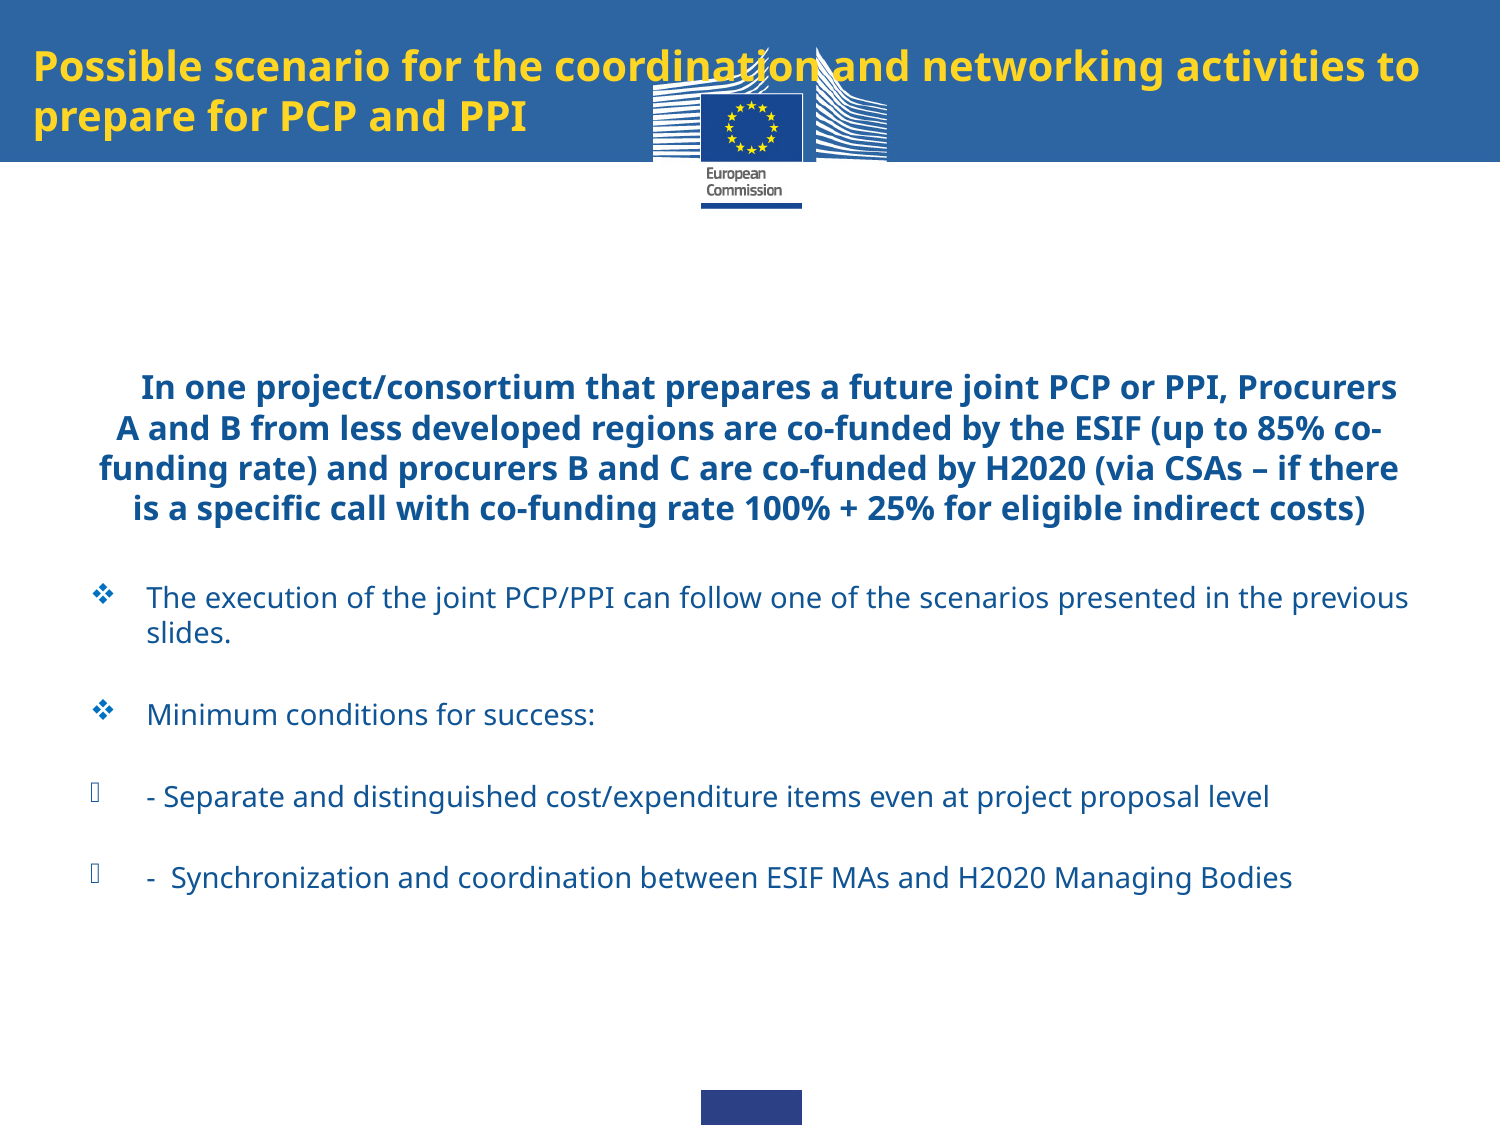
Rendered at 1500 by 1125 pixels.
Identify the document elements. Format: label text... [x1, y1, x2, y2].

list In one project/consortium that prepares a future joint PCP or PPI, Procurers A and B from less developed regions are co-funded by the ESIF (up to 85% co-funding rate) and procurers B and C are co-funded by H2020 (via CSAs – if there is a specific call with co-funding rate 100% + 25% for eligible indirect costs) The execution of the joint PCP/PPI can follow one of the scenarios presented in the previous slides. Minimum conditions for success: - Separate and distinguished cost/expenditure items even at project proposal level - Synchronization and coordination between ESIF MAs and H2020 Managing Bodies [75, 350, 1425, 1071]
title Possible scenario for the coordination and networking activities to prepare for PCP and PPI [17, 31, 1500, 149]
picture [0, 0, 1500, 1125]
